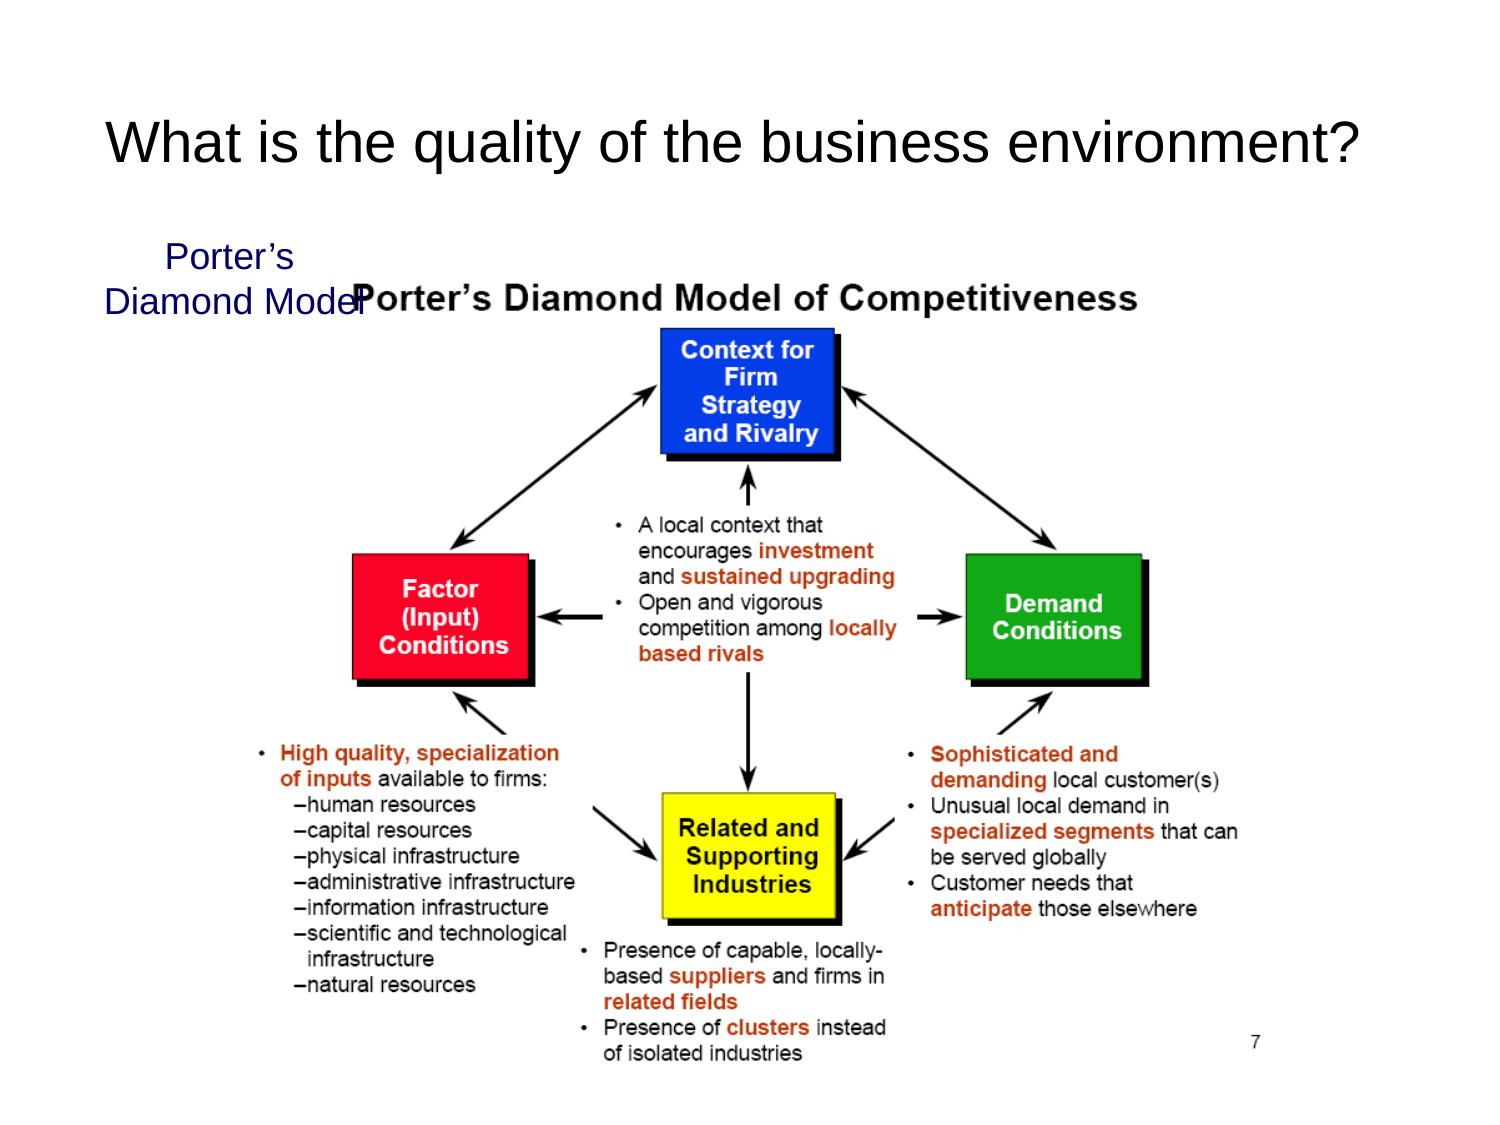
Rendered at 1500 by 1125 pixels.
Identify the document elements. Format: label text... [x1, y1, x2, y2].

title What is the quality of the business environment? [74, 44, 1426, 233]
picture [124, 187, 1363, 1125]
text_box Porter’s Diamond Model [89, 224, 119, 330]
